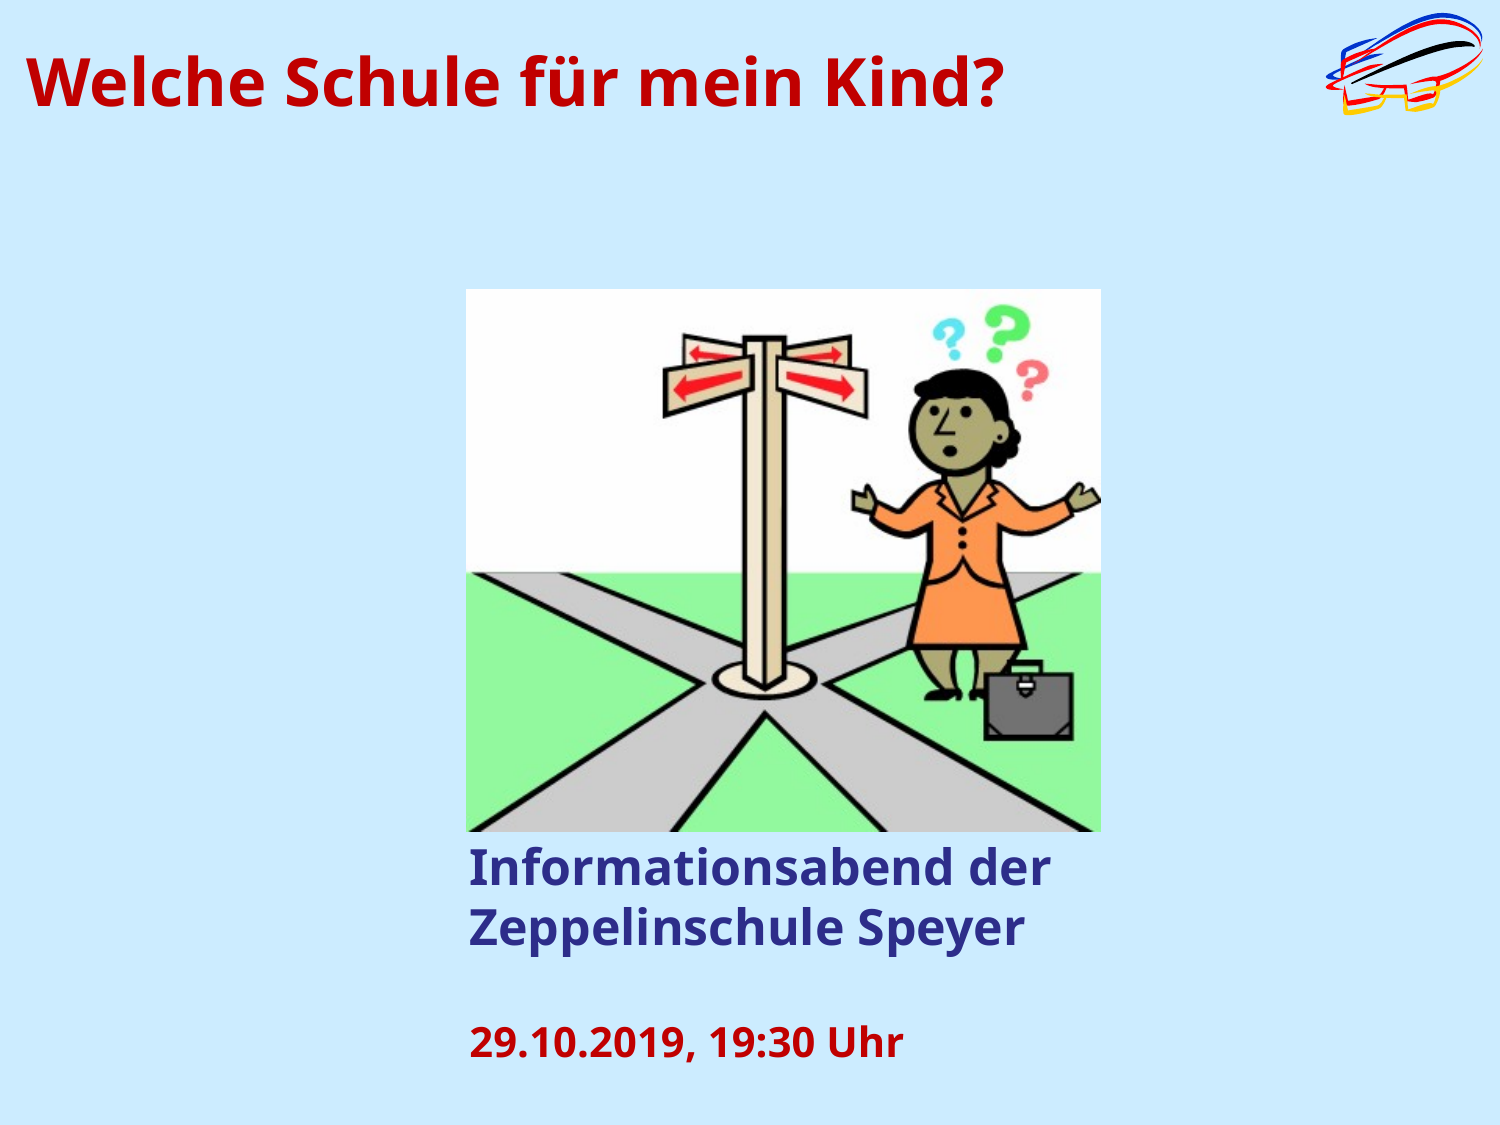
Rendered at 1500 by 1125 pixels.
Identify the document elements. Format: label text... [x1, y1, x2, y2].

picture [466, 289, 1101, 832]
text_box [1325, 0, 1500, 120]
title Welche Schule für mein Kind? [11, 5, 1180, 155]
text_box Informationsabend der Zeppelinschule Speyer 29.10.2019, 19:30 Uhr [454, 828, 1152, 1074]
